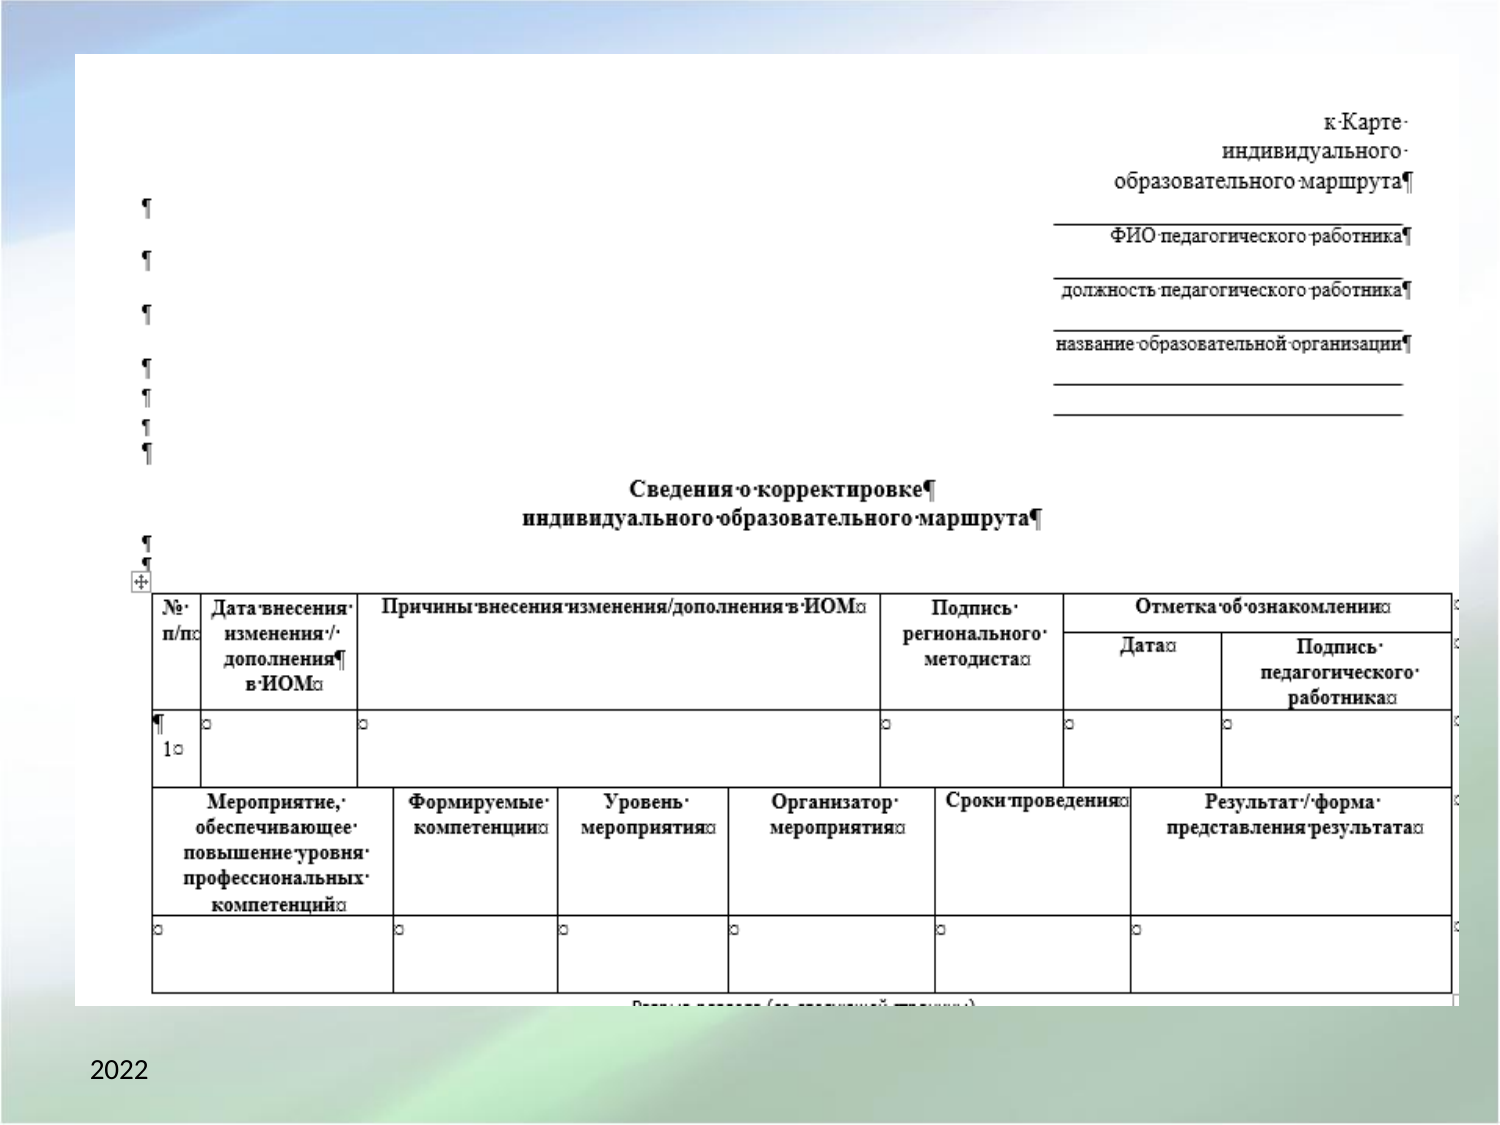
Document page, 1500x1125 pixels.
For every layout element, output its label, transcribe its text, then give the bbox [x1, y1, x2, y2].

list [74, 54, 1459, 1006]
picture [0, 0, 1500, 1125]
slide_number 2022 [74, 1042, 425, 1103]
